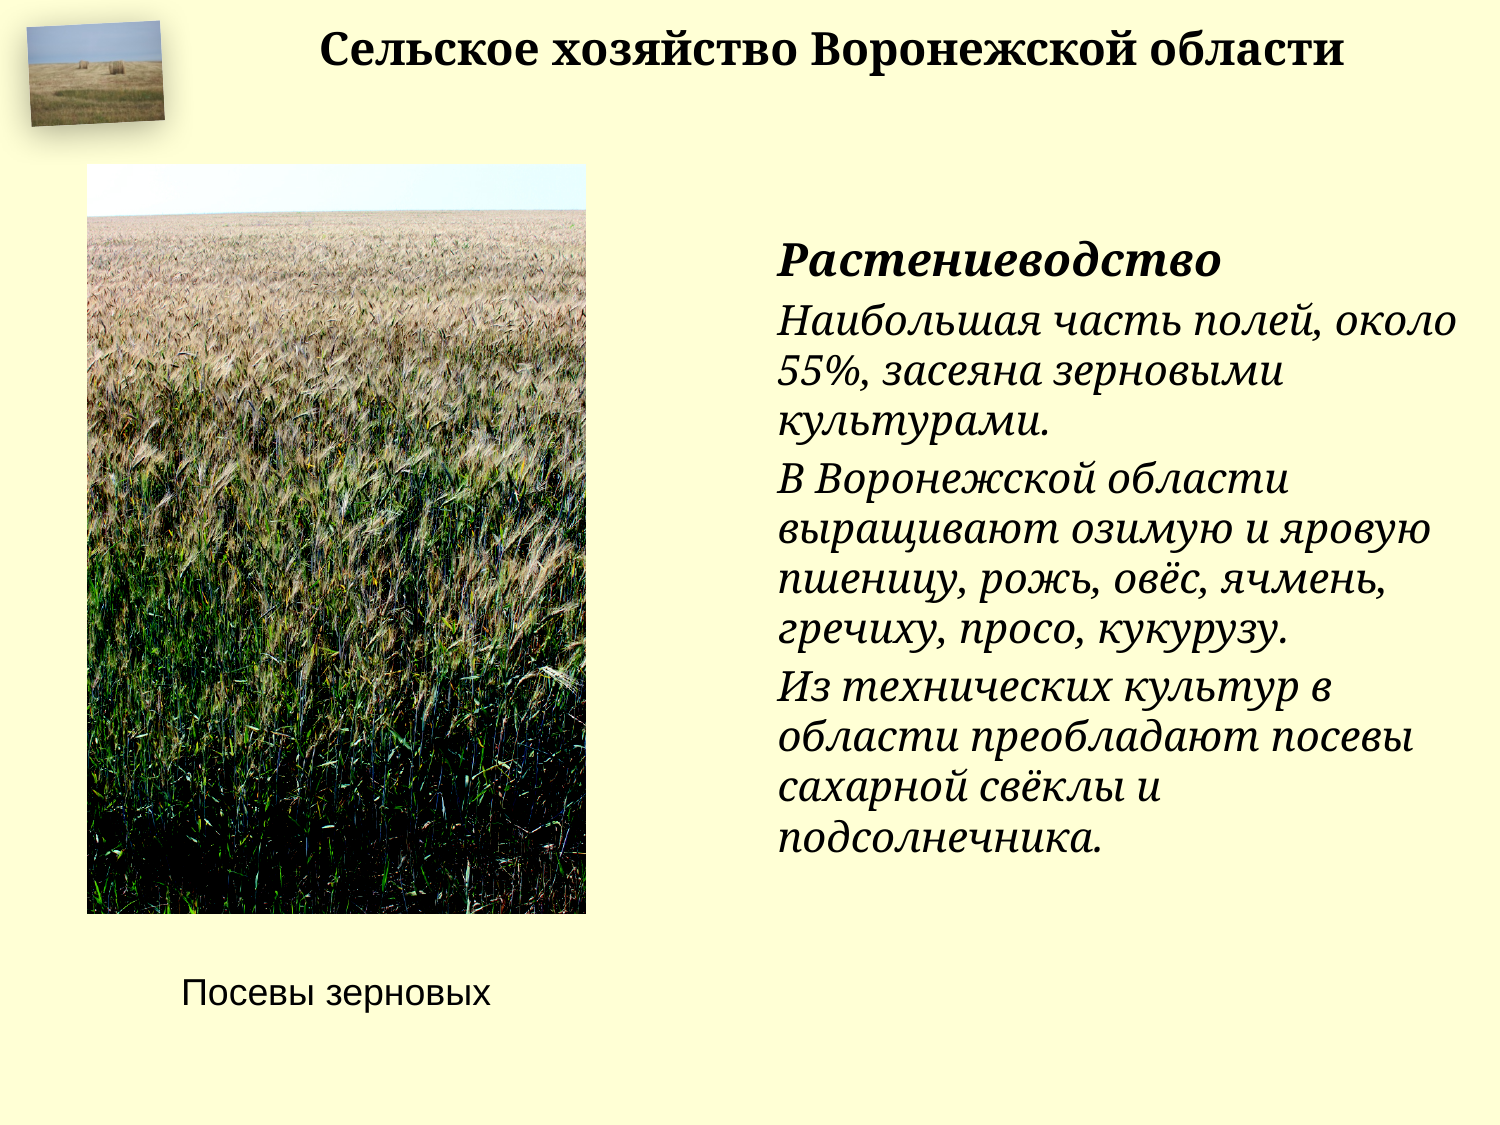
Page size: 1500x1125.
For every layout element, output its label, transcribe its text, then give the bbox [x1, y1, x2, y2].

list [86, 164, 587, 914]
list Растениеводство Наибольшая часть полей, около 55%, засеяна зерновыми культурами. В Воронежской области выращивают озимую и яровую пшеницу, рожь, овёс, ячмень, гречиху, просо, кукурузу. Из технических культур в области преобладают посевы сахарной свёклы и подсолнечника. [762, 222, 1477, 1091]
title Сельское хозяйство Воронежской области [163, 0, 1500, 94]
picture [27, 21, 165, 126]
text_box Посевы зерновых [166, 960, 507, 1021]
